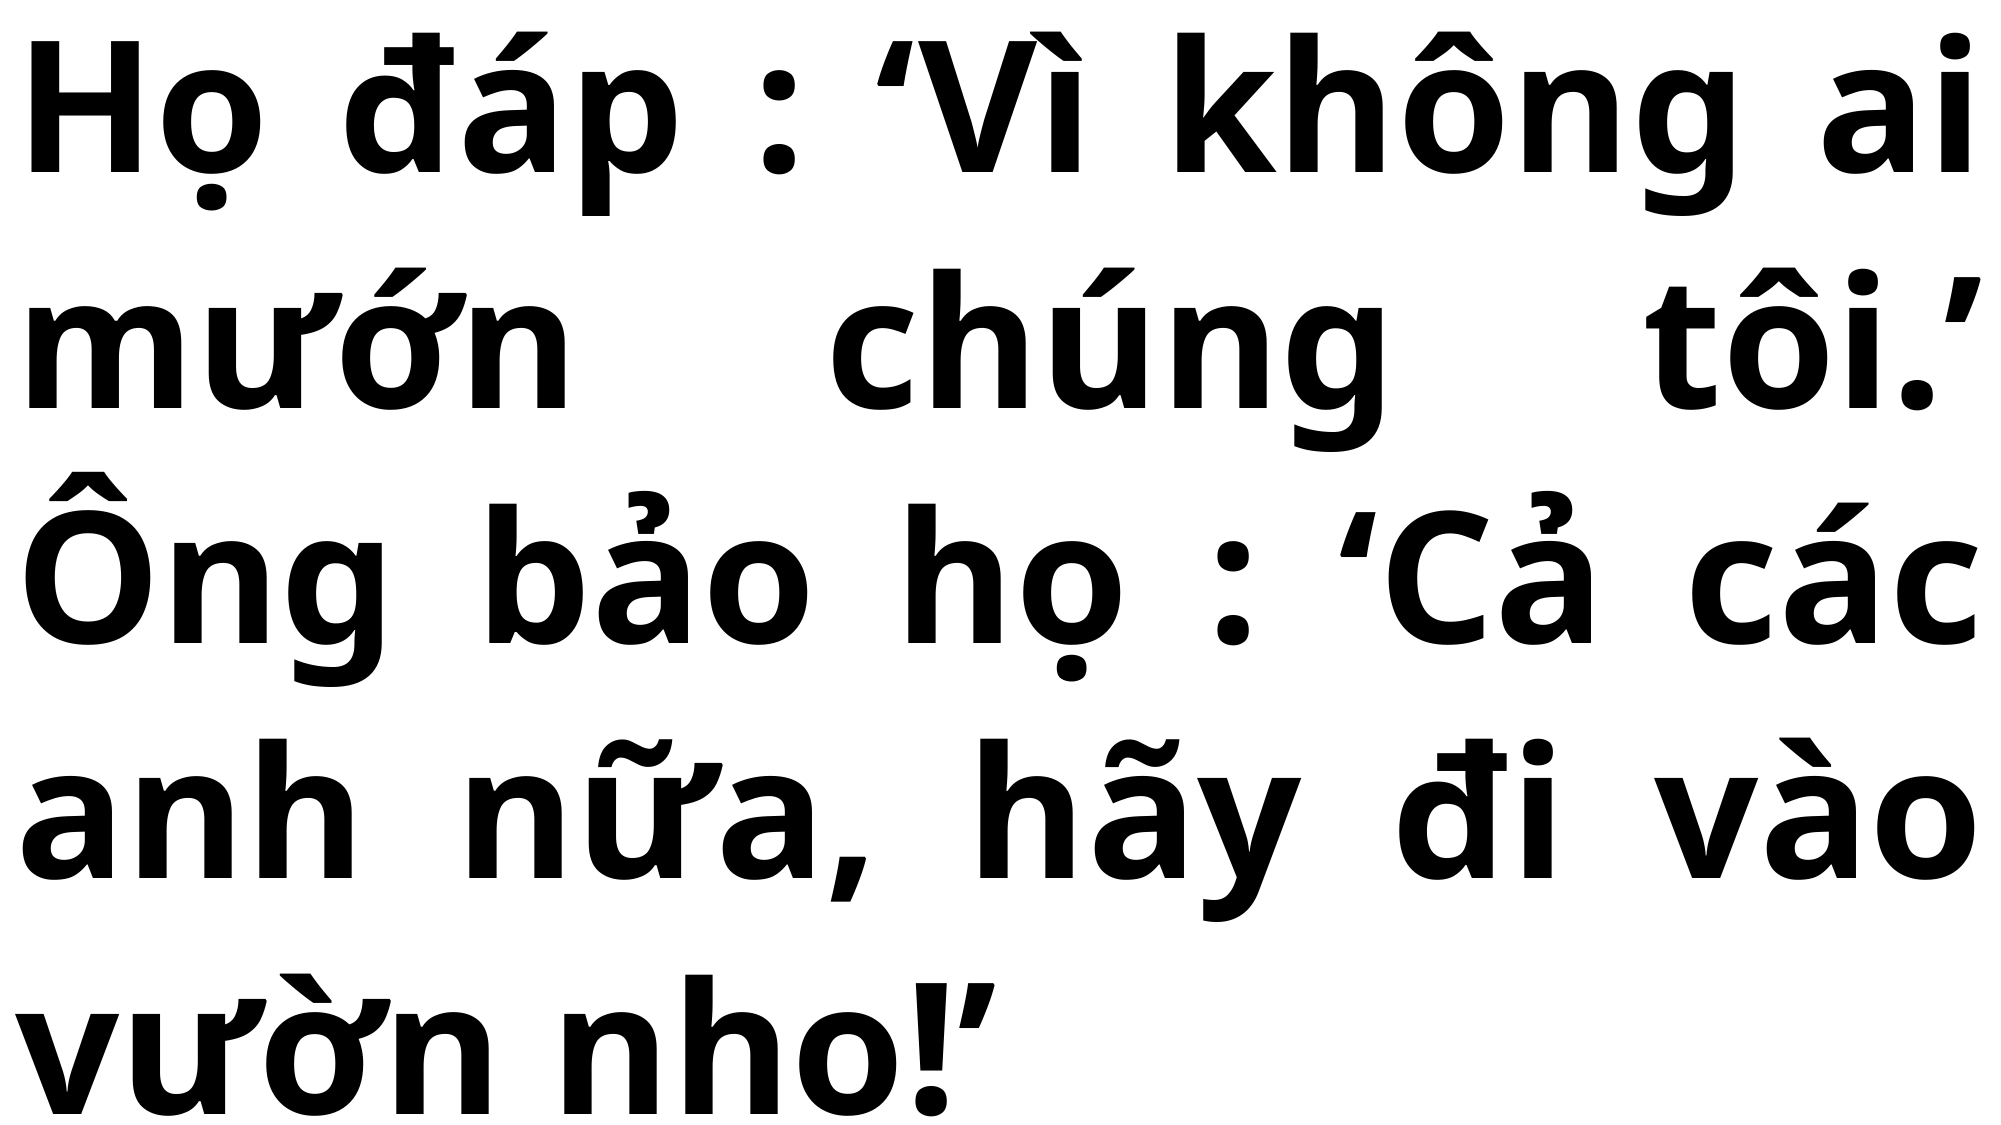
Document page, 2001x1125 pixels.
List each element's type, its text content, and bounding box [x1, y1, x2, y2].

title Họ đáp : ‘Vì không ai mướn chúng tôi.’ Ông bảo họ : ‘Cả các anh nữa, hãy đi vào vườn nho!’ [0, 0, 2000, 1125]
